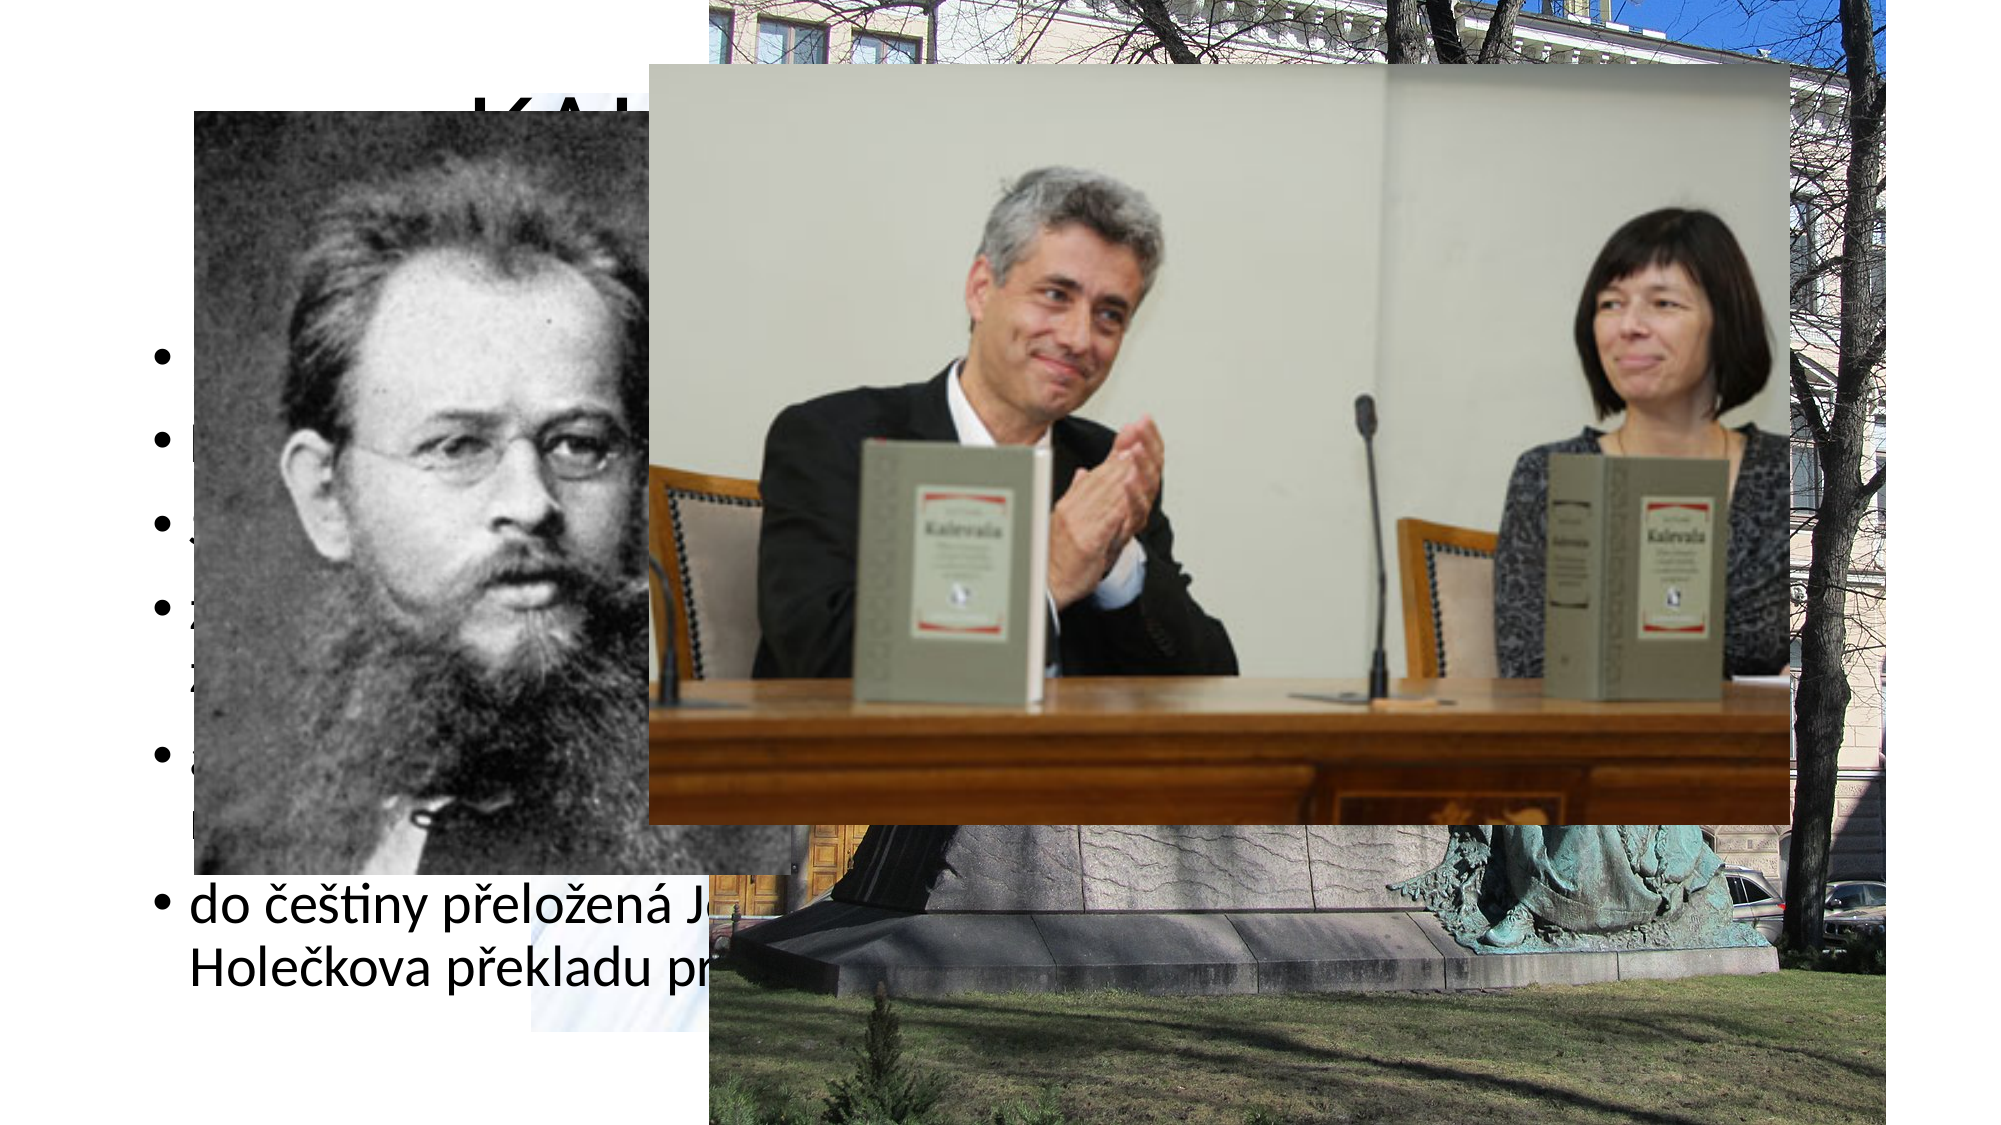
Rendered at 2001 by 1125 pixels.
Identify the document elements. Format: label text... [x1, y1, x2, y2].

picture [194, 0, 1886, 1125]
list „finský národní epos“ (kansalliseepos) Elias Lönnrot (1802-1884) Stará Kalevala (1835) a Nová Kalevala (1849) znaky „kalevalské poezie“: čtyřstopý trochej, paralelismus, aliterace, zpívaná na monotónní melodii (+ kantele?) archaické rysy kultury typové společné pro jiné jazykově příbuzné národy (šamanismus) do češtiny přeložená Josefem Holečkem roku 1894, kritické vydání Holečkova překladu provedl Jan Čermák (2014) [137, 320, 709, 1035]
title Kalevala – vznik a charakteristika [137, 93, 531, 312]
